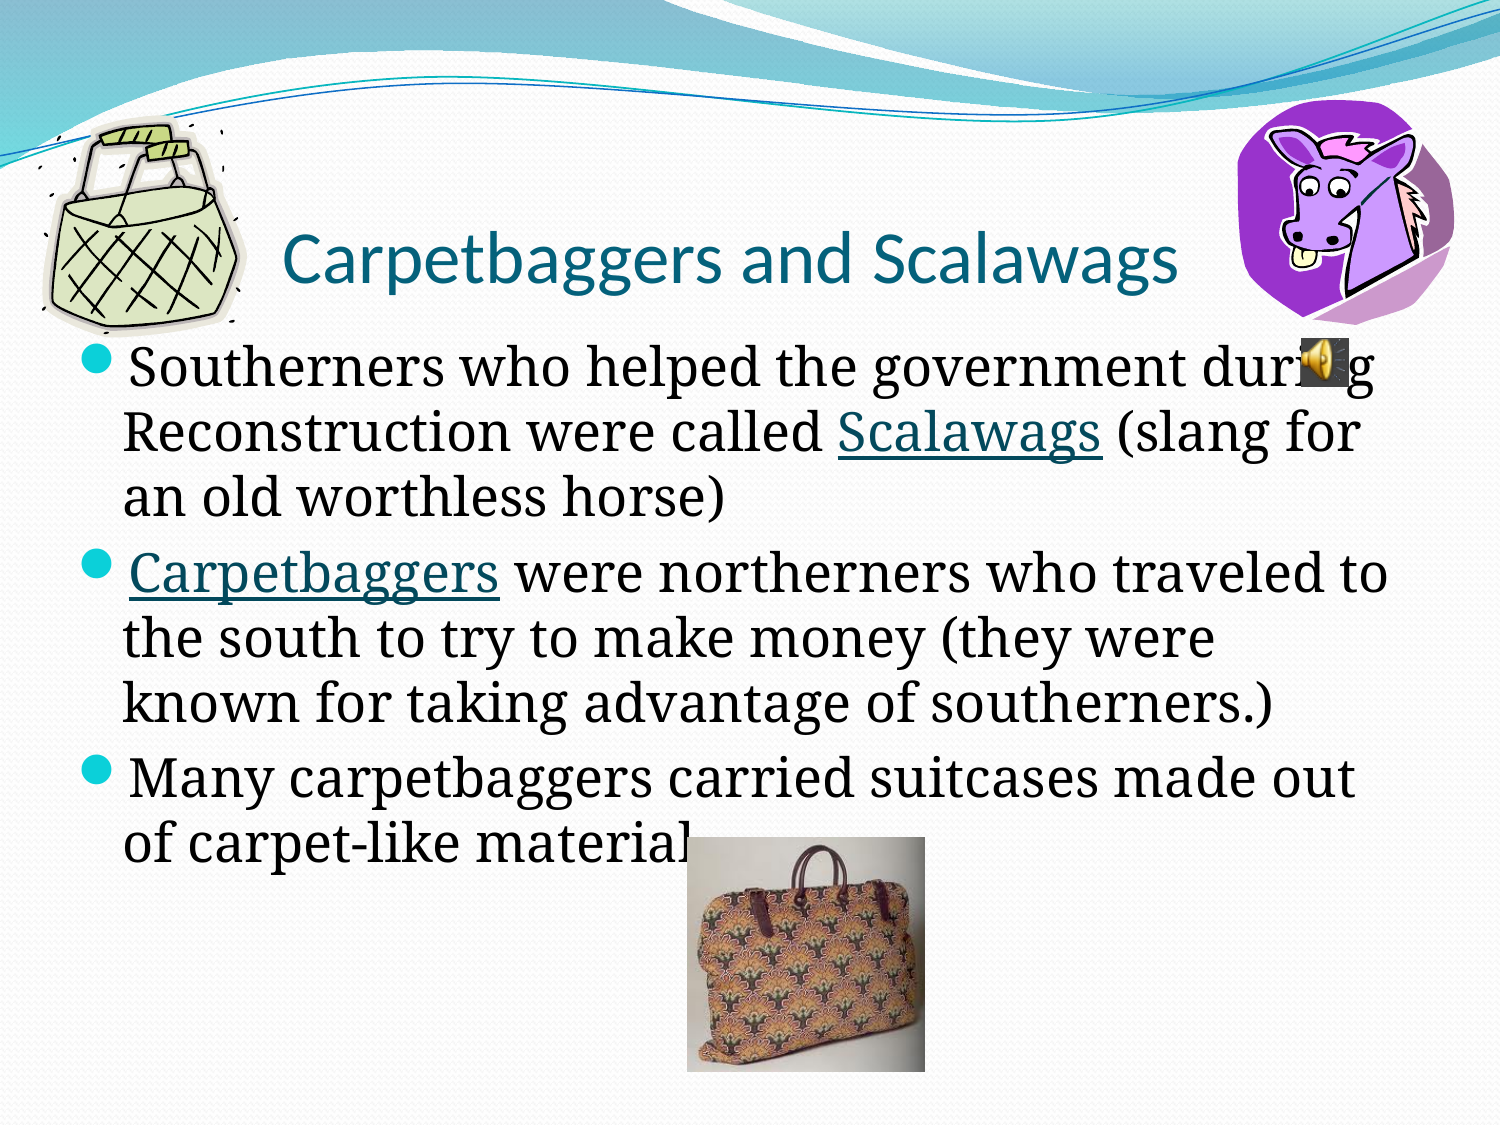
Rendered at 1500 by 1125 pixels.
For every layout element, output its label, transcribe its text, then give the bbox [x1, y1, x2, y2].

picture [1299, 337, 1351, 388]
picture [687, 837, 926, 1072]
picture [37, 112, 251, 341]
list Southerners who helped the government during Reconstruction were called Scalawags (slang for an old worthless horse) Carpetbaggers were northerners who traveled to the south to try to make money (they were known for taking advantage of southerners.) Many carpetbaggers carried suitcases made out of carpet-like material [62, 324, 1413, 1045]
picture [1237, 99, 1455, 326]
title Carpetbaggers and Scalawags [251, 112, 1230, 300]
